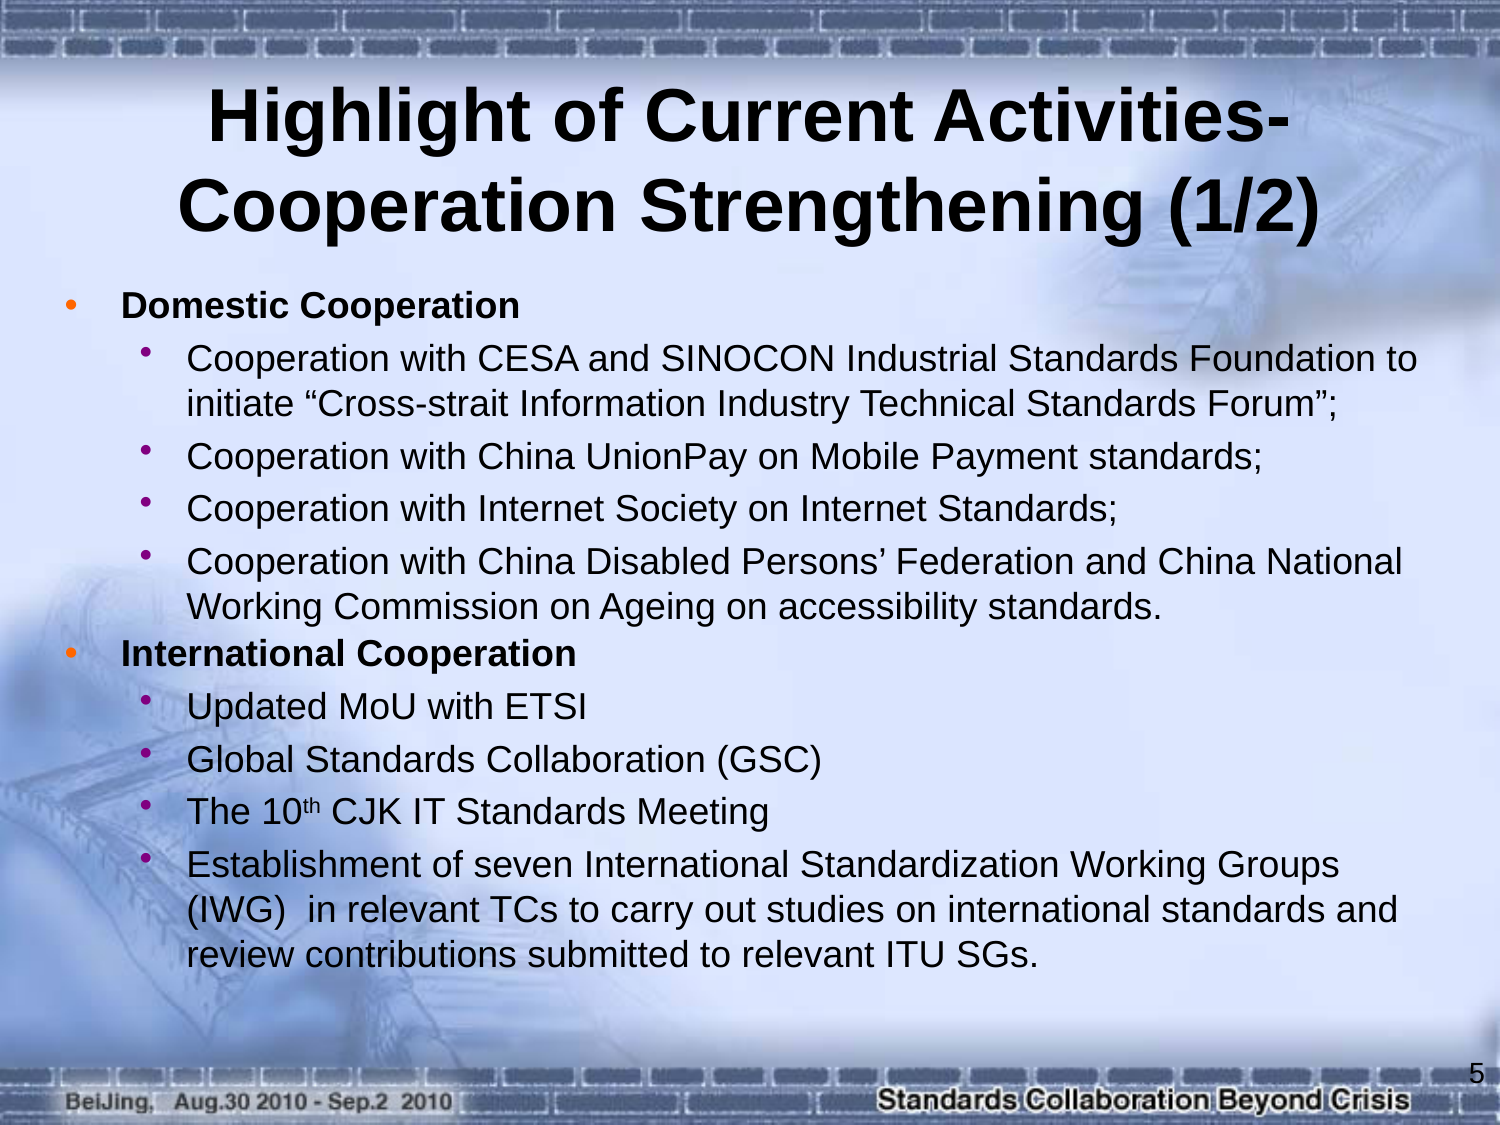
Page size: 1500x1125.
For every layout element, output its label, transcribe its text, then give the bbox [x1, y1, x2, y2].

title Highlight of Current Activities- Cooperation Strengthening (1/2) [49, 62, 1451, 251]
slide_number 5 [1149, 1046, 1500, 1125]
list Domestic Cooperation Cooperation with CESA and SINOCON Industrial Standards Foundation to initiate “Cross-strait Information Industry Technical Standards Forum”; Cooperation with China UnionPay on Mobile Payment standards; Cooperation with Internet Society on Internet Standards; Cooperation with China Disabled Persons’ Federation and China National Working Commission on Ageing on accessibility standards. International Cooperation Updated MoU with ETSI Global Standards Collaboration (GSC) The 10th CJK IT Standards Meeting Establishment of seven International Standardization Working Groups (IWG) in relevant TCs to carry out studies on international standards and review contributions submitted to relevant ITU SGs. [49, 278, 1451, 1071]
picture [0, 0, 1500, 1125]
